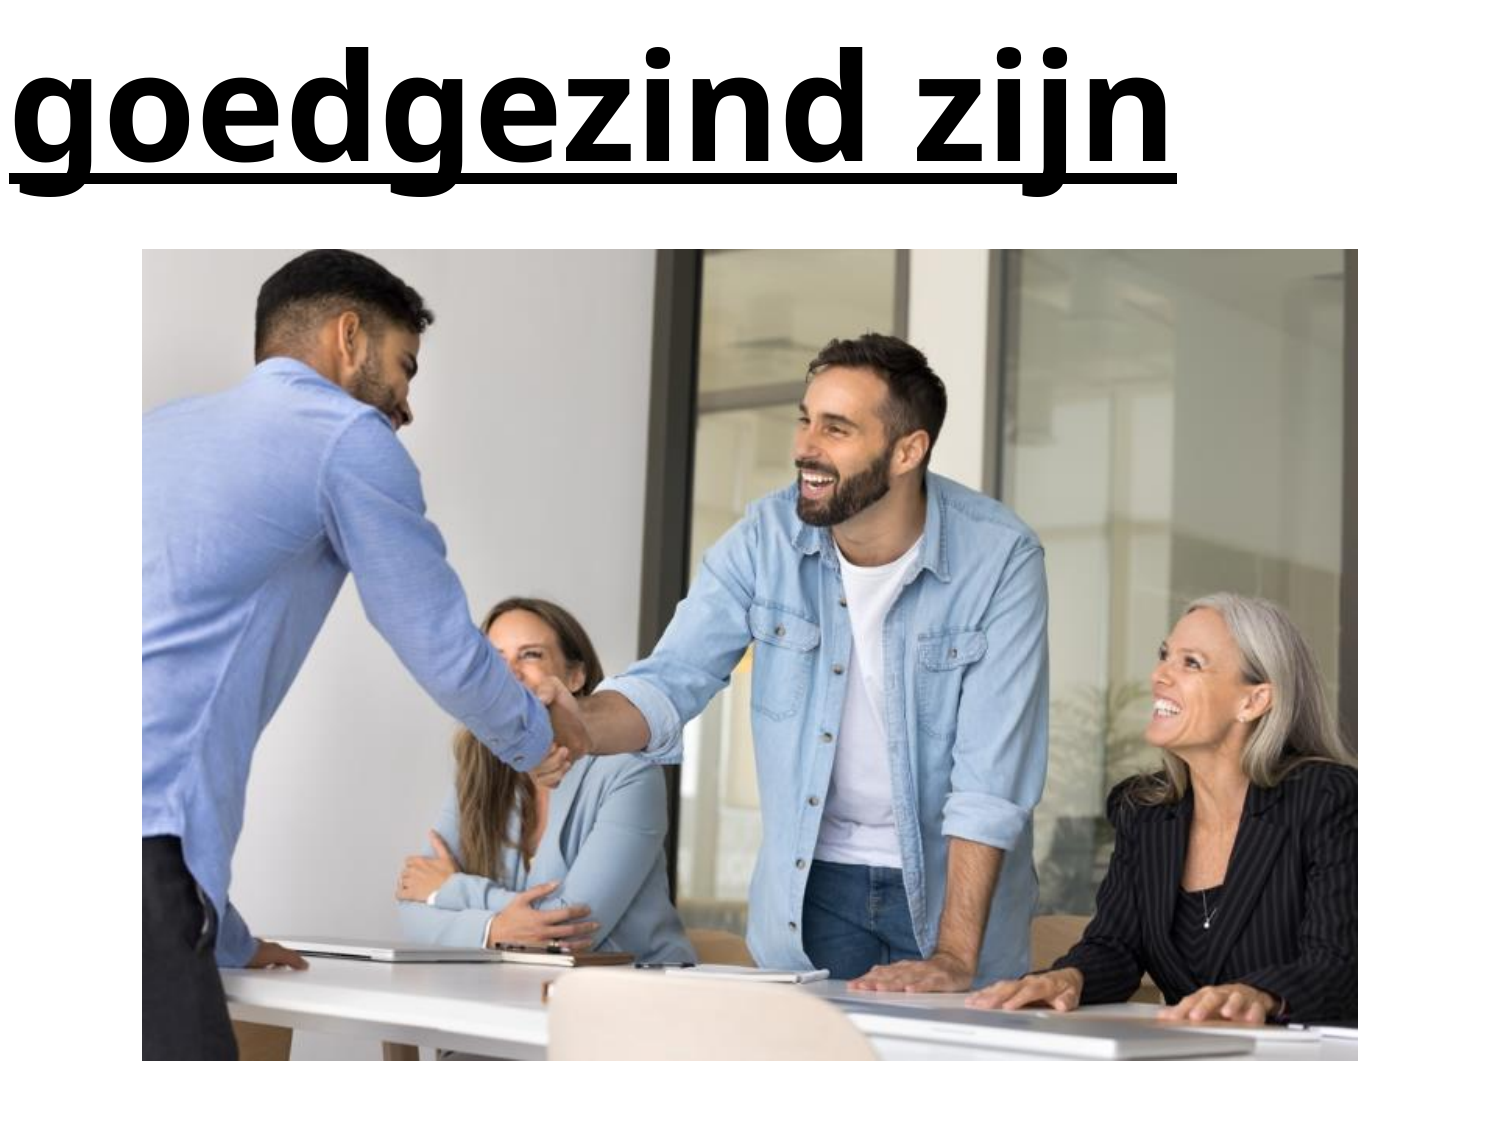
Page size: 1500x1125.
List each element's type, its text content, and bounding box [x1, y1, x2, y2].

text_box goedgezind zijn [0, 4, 1500, 199]
picture [141, 248, 1359, 1061]
